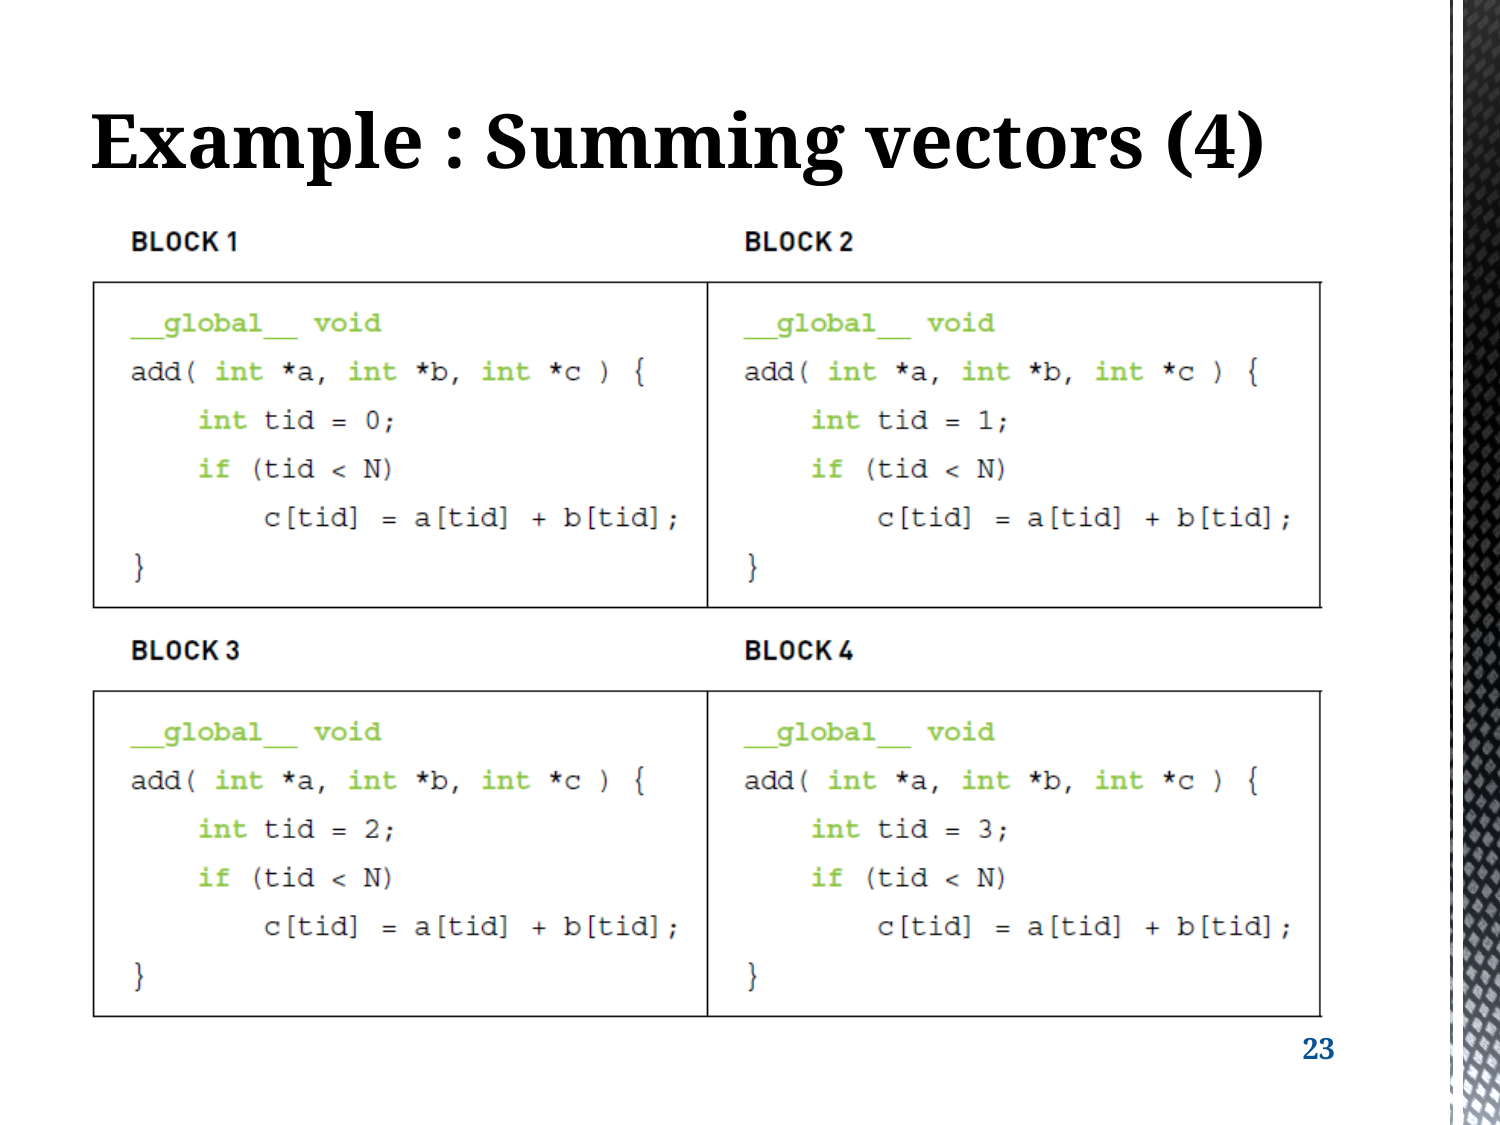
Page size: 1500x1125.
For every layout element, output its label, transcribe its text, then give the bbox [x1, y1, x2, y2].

title Example : Summing vectors (4) [75, 45, 1425, 233]
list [87, 224, 1327, 1026]
picture [1447, 0, 1500, 1125]
slide_number 23 [1275, 1025, 1363, 1075]
